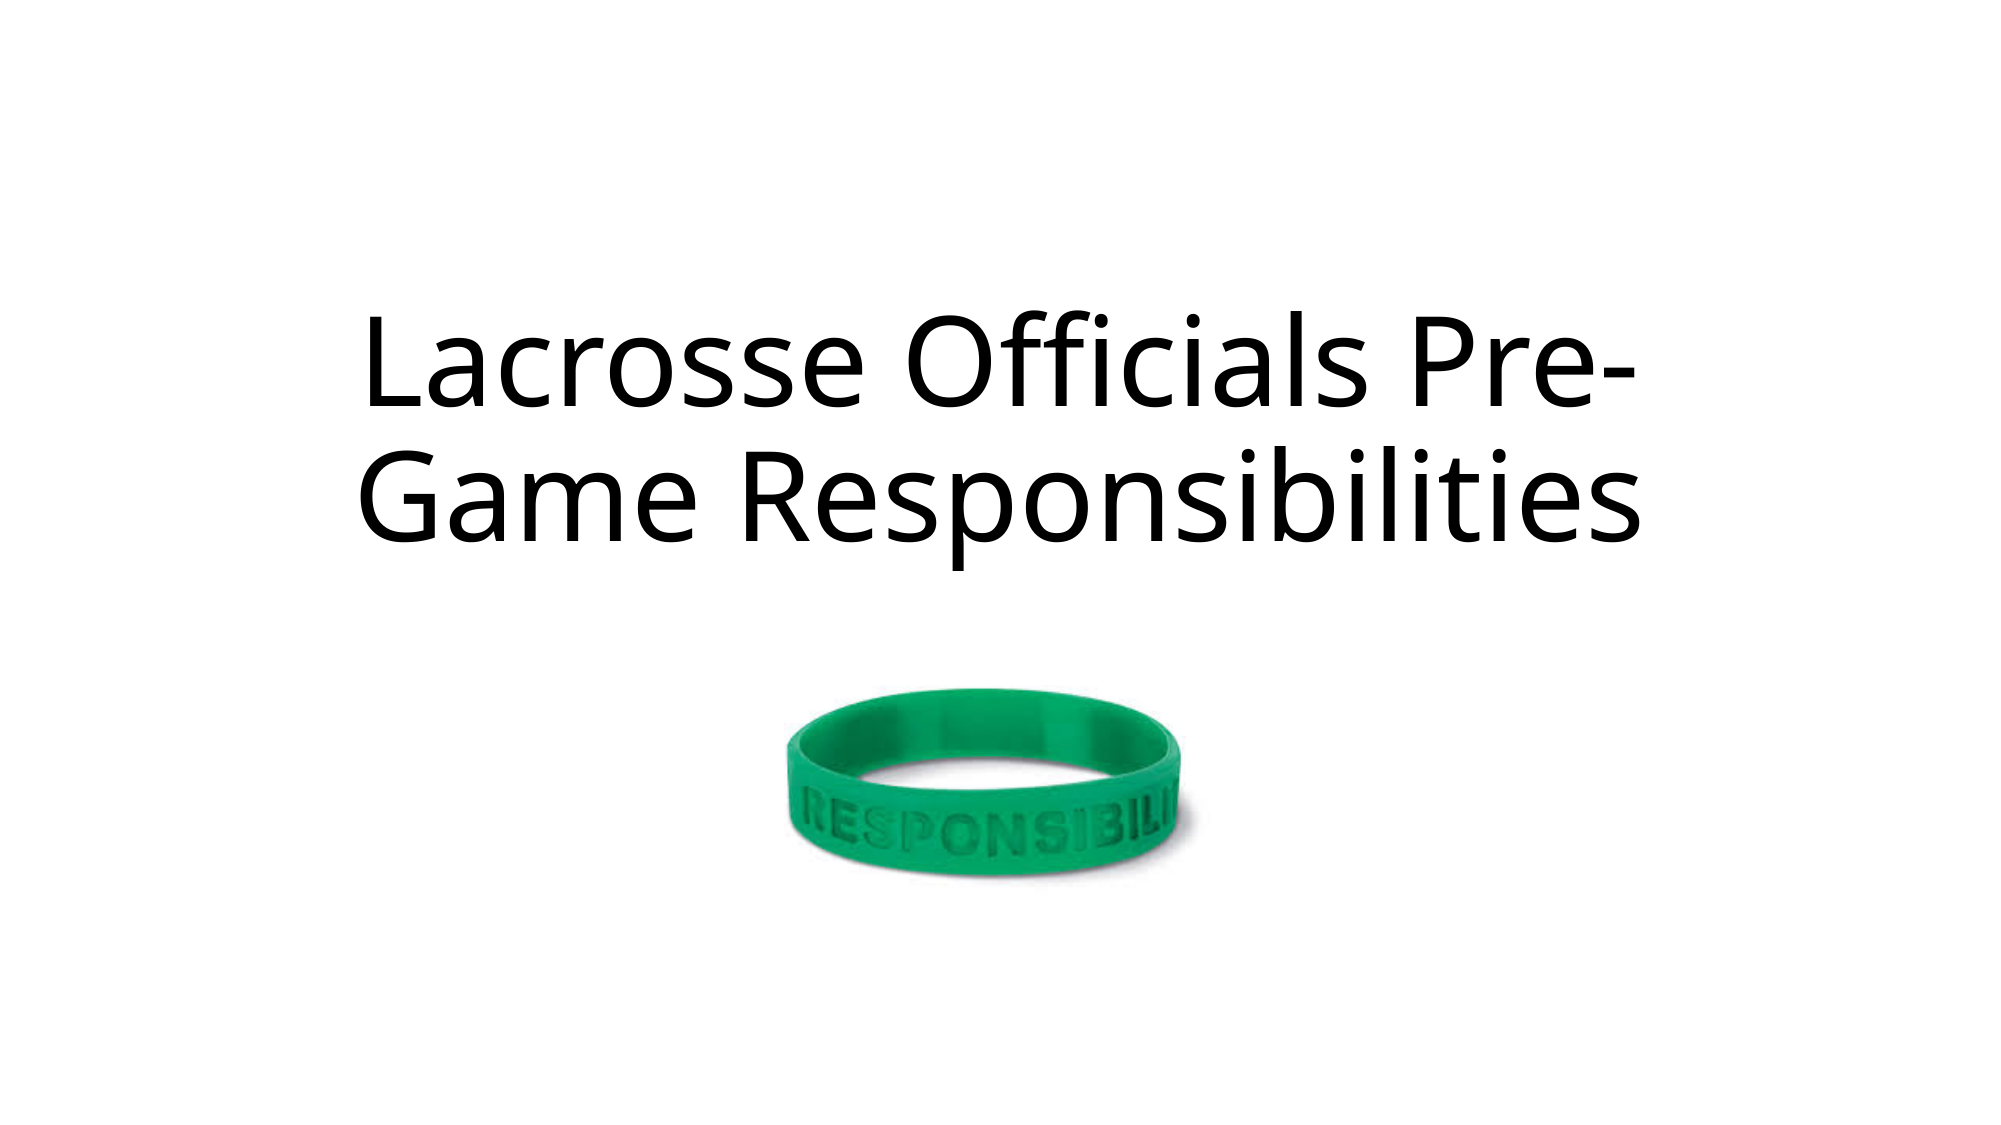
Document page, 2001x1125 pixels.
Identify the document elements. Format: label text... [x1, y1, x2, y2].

picture [747, 648, 1228, 906]
title Lacrosse Officials Pre-Game Responsibilities [249, 184, 1750, 576]
